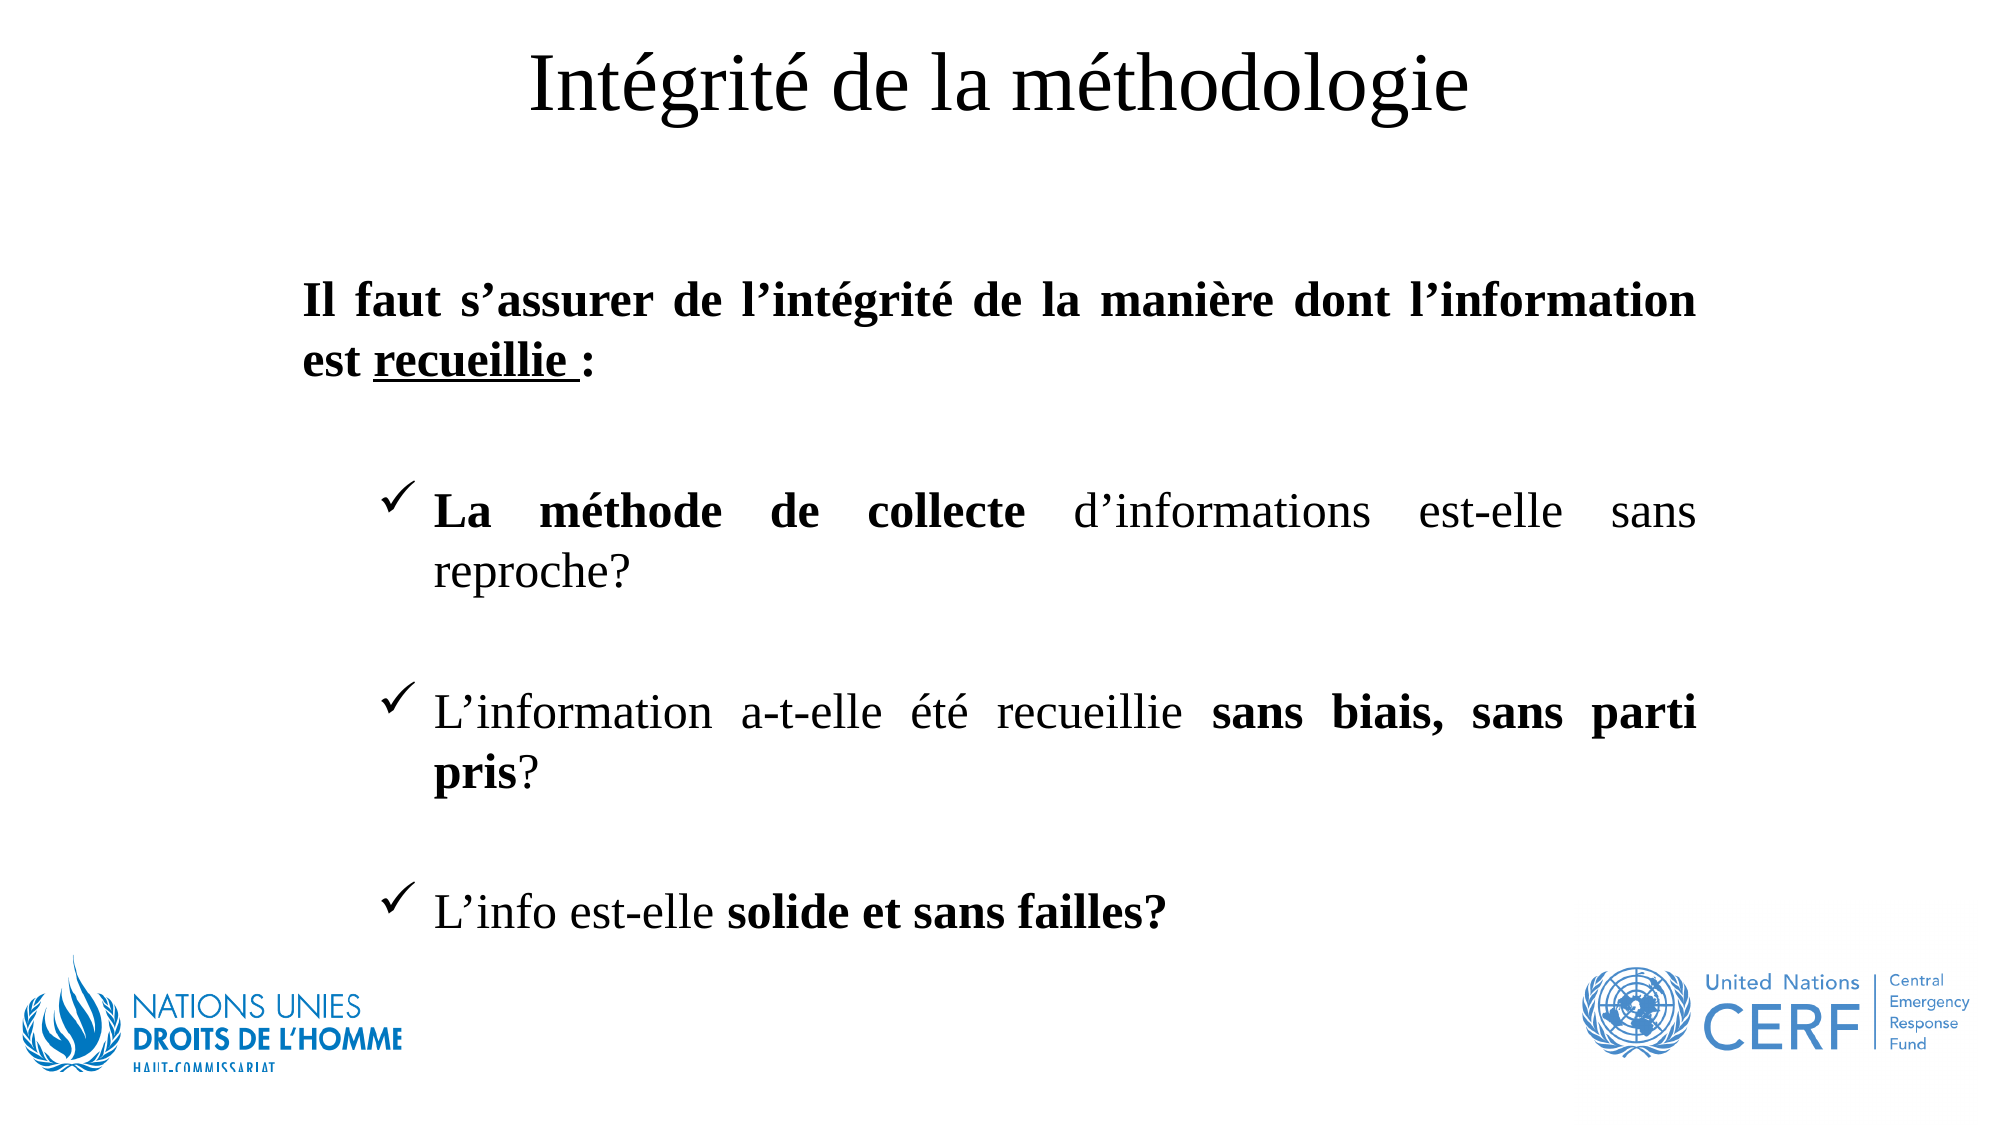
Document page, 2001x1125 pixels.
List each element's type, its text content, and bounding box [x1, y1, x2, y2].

picture [22, 954, 402, 1072]
text_box Il faut s’assurer de l’intégrité de la manière dont l’information est recueillie : La méthode de collecte d’informations est-elle sans reproche? L’information a-t-elle été recueillie sans biais, sans parti pris? L’info est-elle solide et sans failles? [287, 258, 1713, 955]
title Intégrité de la méthodologie [390, 41, 1610, 136]
picture [1574, 900, 1978, 1125]
